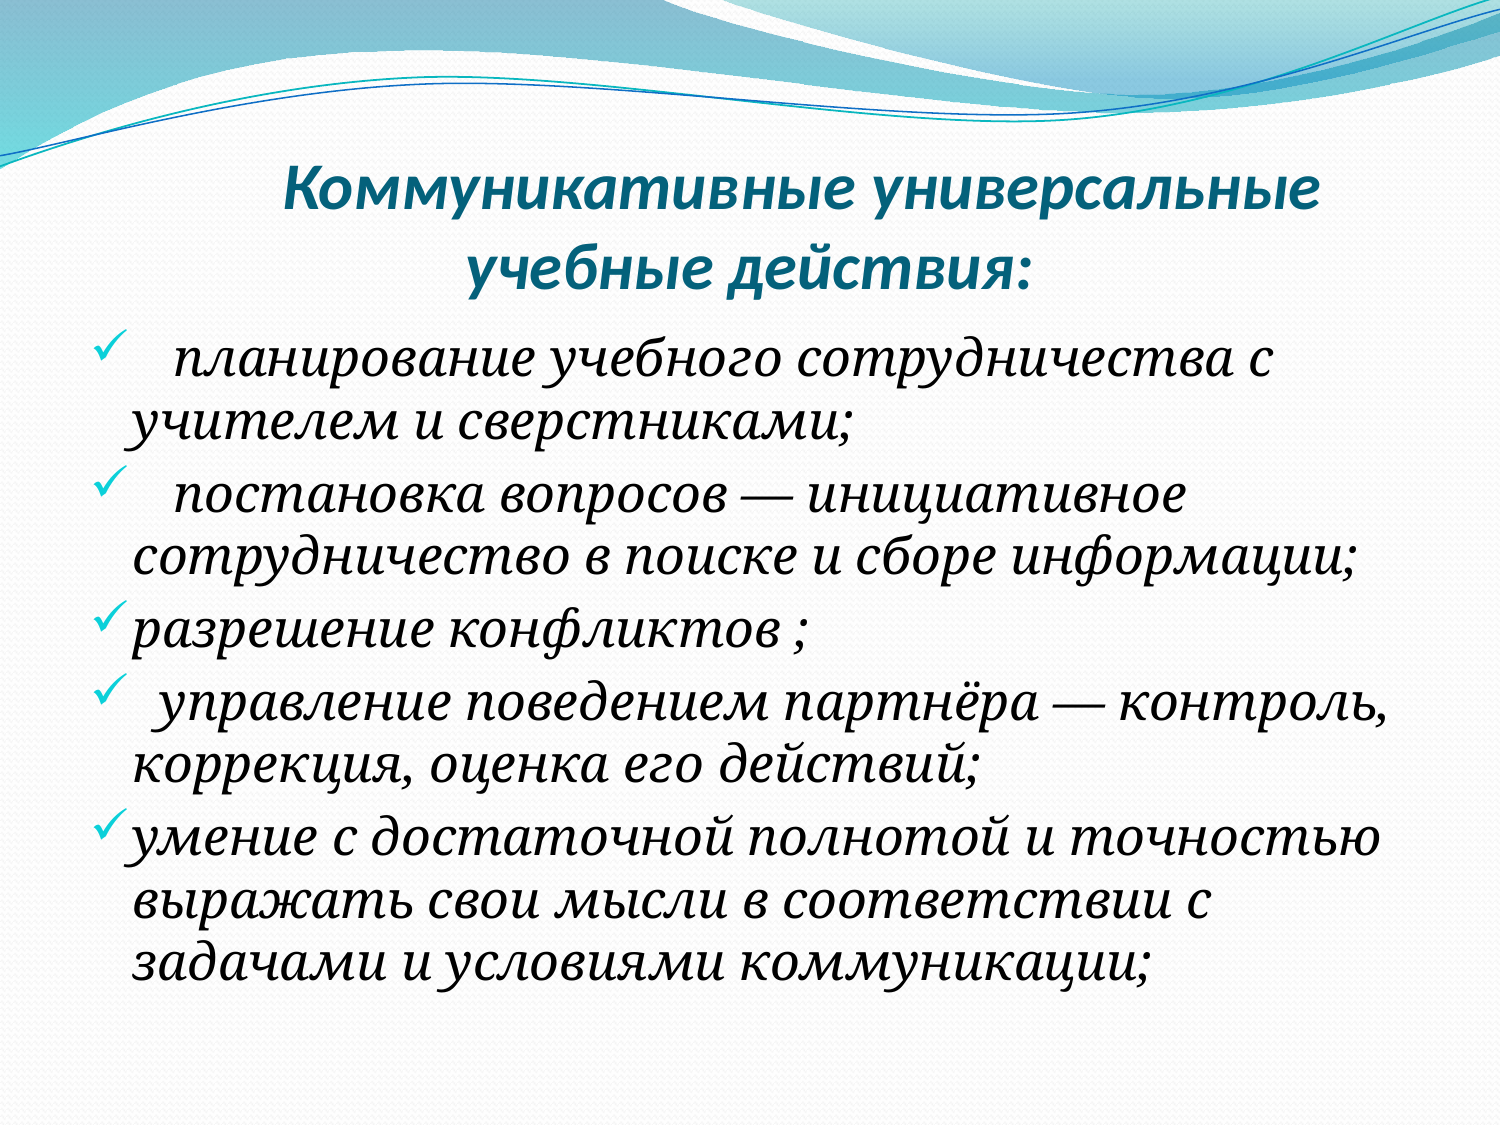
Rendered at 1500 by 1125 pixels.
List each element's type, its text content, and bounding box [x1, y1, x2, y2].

title Коммуникативные универсальные учебные действия: [75, 115, 1425, 303]
list планирование учебного сотрудничества с учителем и сверстниками; постановка вопросов — инициативное сотрудничество в поиске и сборе информации; разрешение конфликтов ; управление поведением партнёра — контроль, коррекция, оценка его действий; умение с достаточной полнотой и точностью выражать свои мысли в соответствии с задачами и условиями коммуникации; [75, 317, 1425, 1038]
